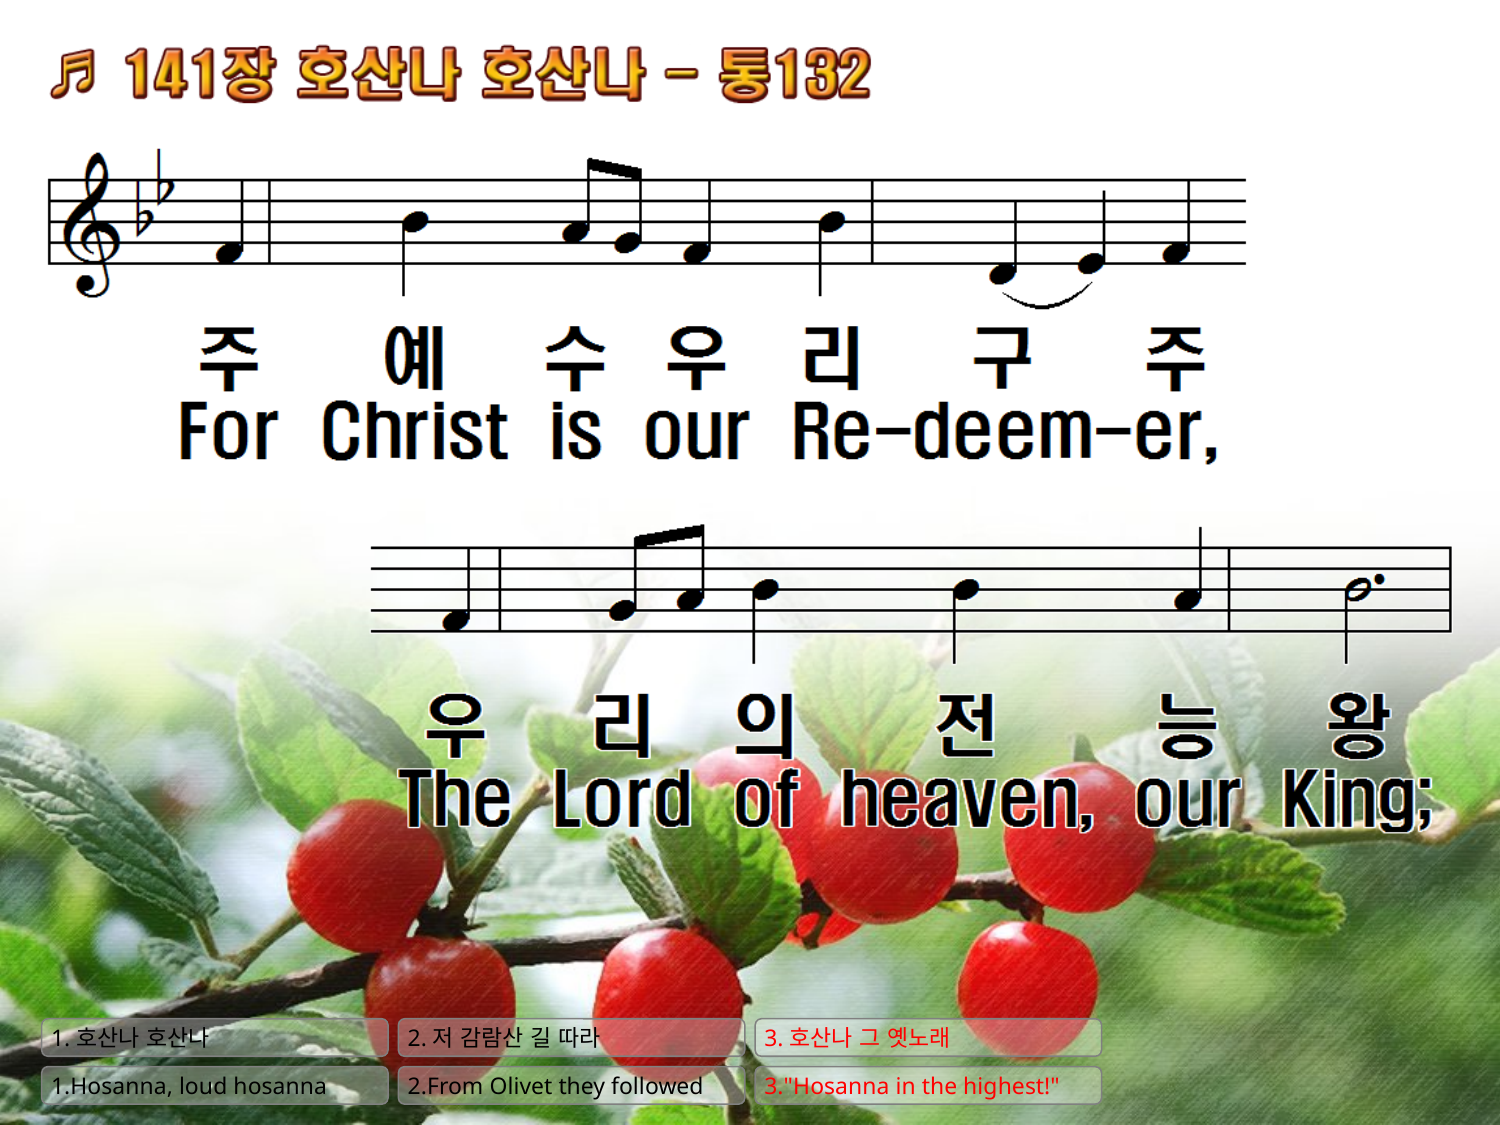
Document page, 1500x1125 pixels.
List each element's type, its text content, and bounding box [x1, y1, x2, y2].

text_box 3.호산나 그 옛노래 [755, 1018, 1102, 1057]
text_box 1.Hosanna, loud hosanna [41, 1066, 389, 1105]
text_box 2.저 감람산 길 따라 [398, 1018, 745, 1057]
picture [0, 0, 1500, 1125]
text_box 2.From Olivet they followed [398, 1066, 745, 1105]
text_box 1.호산나 호산나 [41, 1018, 389, 1057]
text_box 3."Hosanna in the highest!" [755, 1066, 1102, 1105]
